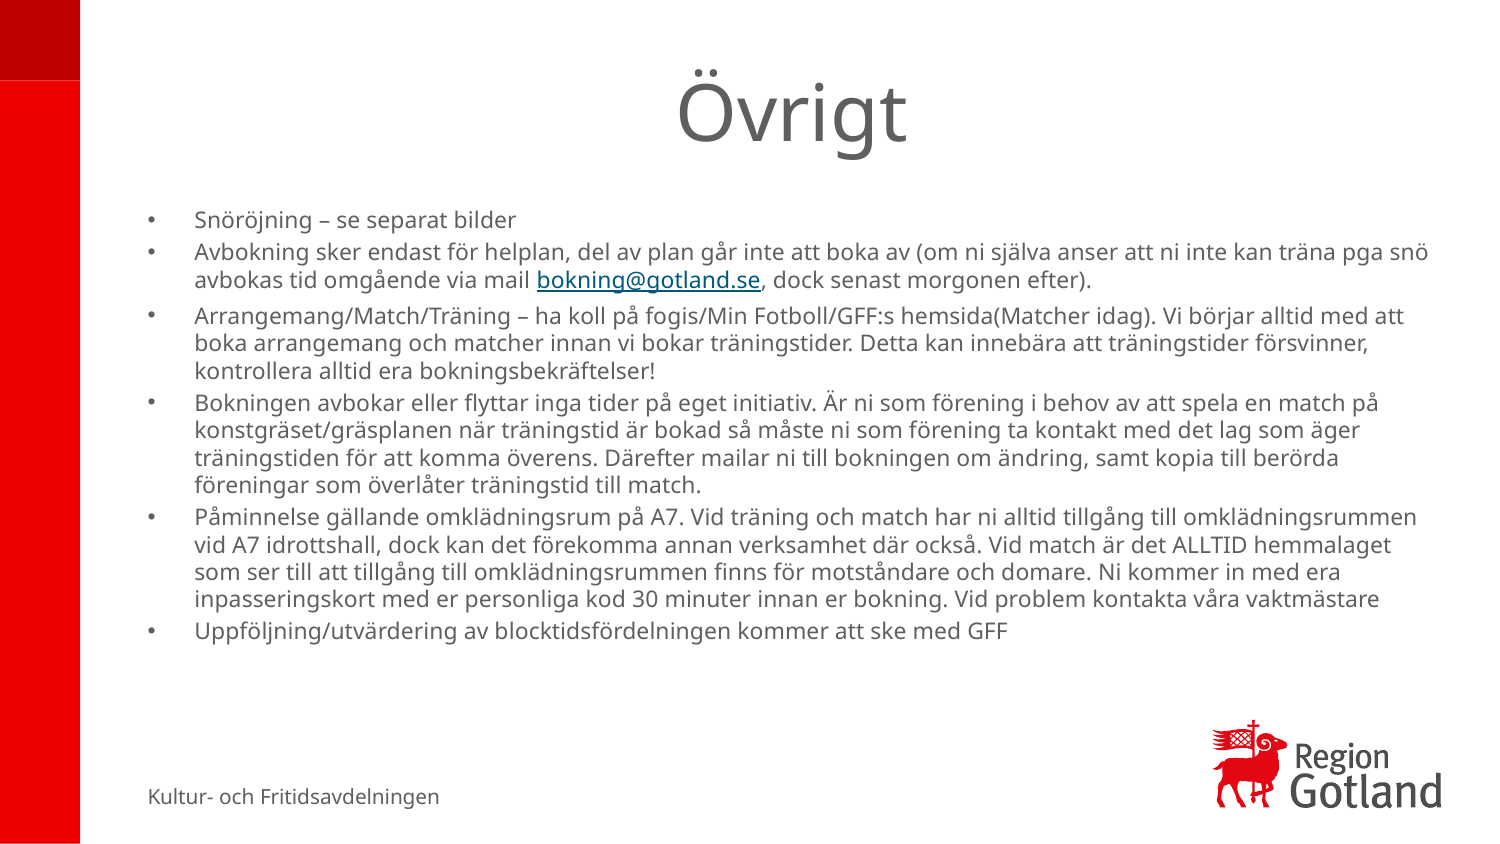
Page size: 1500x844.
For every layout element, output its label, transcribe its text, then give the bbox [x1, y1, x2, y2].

title Övrigt [147, 63, 1436, 158]
list Snöröjning – se separat bilder Avbokning sker endast för helplan, del av plan går inte att boka av (om ni själva anser att ni inte kan träna pga snö avbokas tid omgående via mail bokning@gotland.se, dock senast morgonen efter). Arrangemang/Match/Träning – ha koll på fogis/Min Fotboll/GFF:s hemsida(Matcher idag). Vi börjar alltid med att boka arrangemang och matcher innan vi bokar träningstider. Detta kan innebära att träningstider försvinner, kontrollera alltid era bokningsbekräftelser! Bokningen avbokar eller flyttar inga tider på eget initiativ. Är ni som förening i behov av att spela en match på konstgräset/gräsplanen när träningstid är bokad så måste ni som förening ta kontakt med det lag som äger träningstiden för att komma överens. Därefter mailar ni till bokningen om ändring, samt kopia till berörda föreningar som överlåter träningstid till match. Påminnelse gällande omklädningsrum på A7. Vid träning och match har ni alltid tillgång till omklädningsrummen vid A7 idrottshall, dock kan det förekomma annan verksamhet där också. Vid match är det ALLTID hemmalaget som ser till att tillgång till omklädningsrummen finns för motståndare och domare. Ni kommer in med era inpasseringskort med er personliga kod 30 minuter innan er bokning. Vid problem kontakta våra vaktmästare Uppföljning/utvärdering av blocktidsfördelningen kommer att ske med GFF [147, 173, 1436, 706]
list Kultur- och Fritidsavdelningen [147, 740, 1096, 809]
